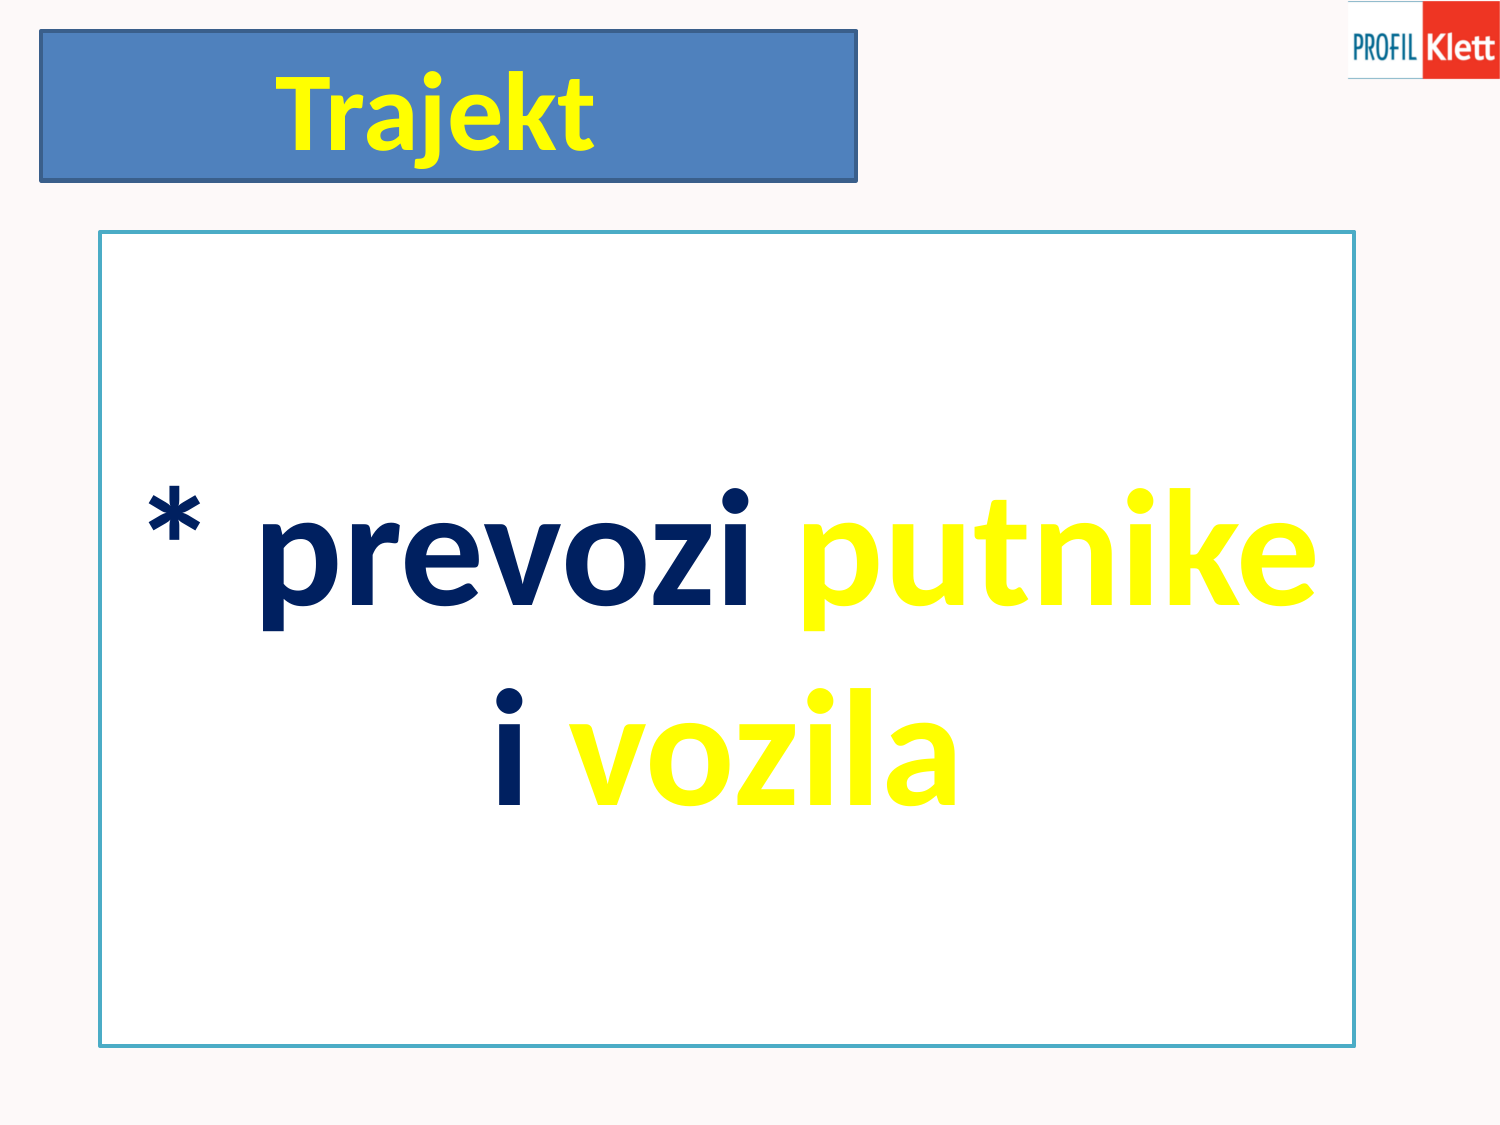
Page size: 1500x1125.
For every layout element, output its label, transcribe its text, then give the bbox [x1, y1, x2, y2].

text_box * prevozi putnike i vozila [98, 230, 1356, 1048]
text_box Trajekt [39, 29, 858, 183]
picture [0, 0, 1500, 1125]
